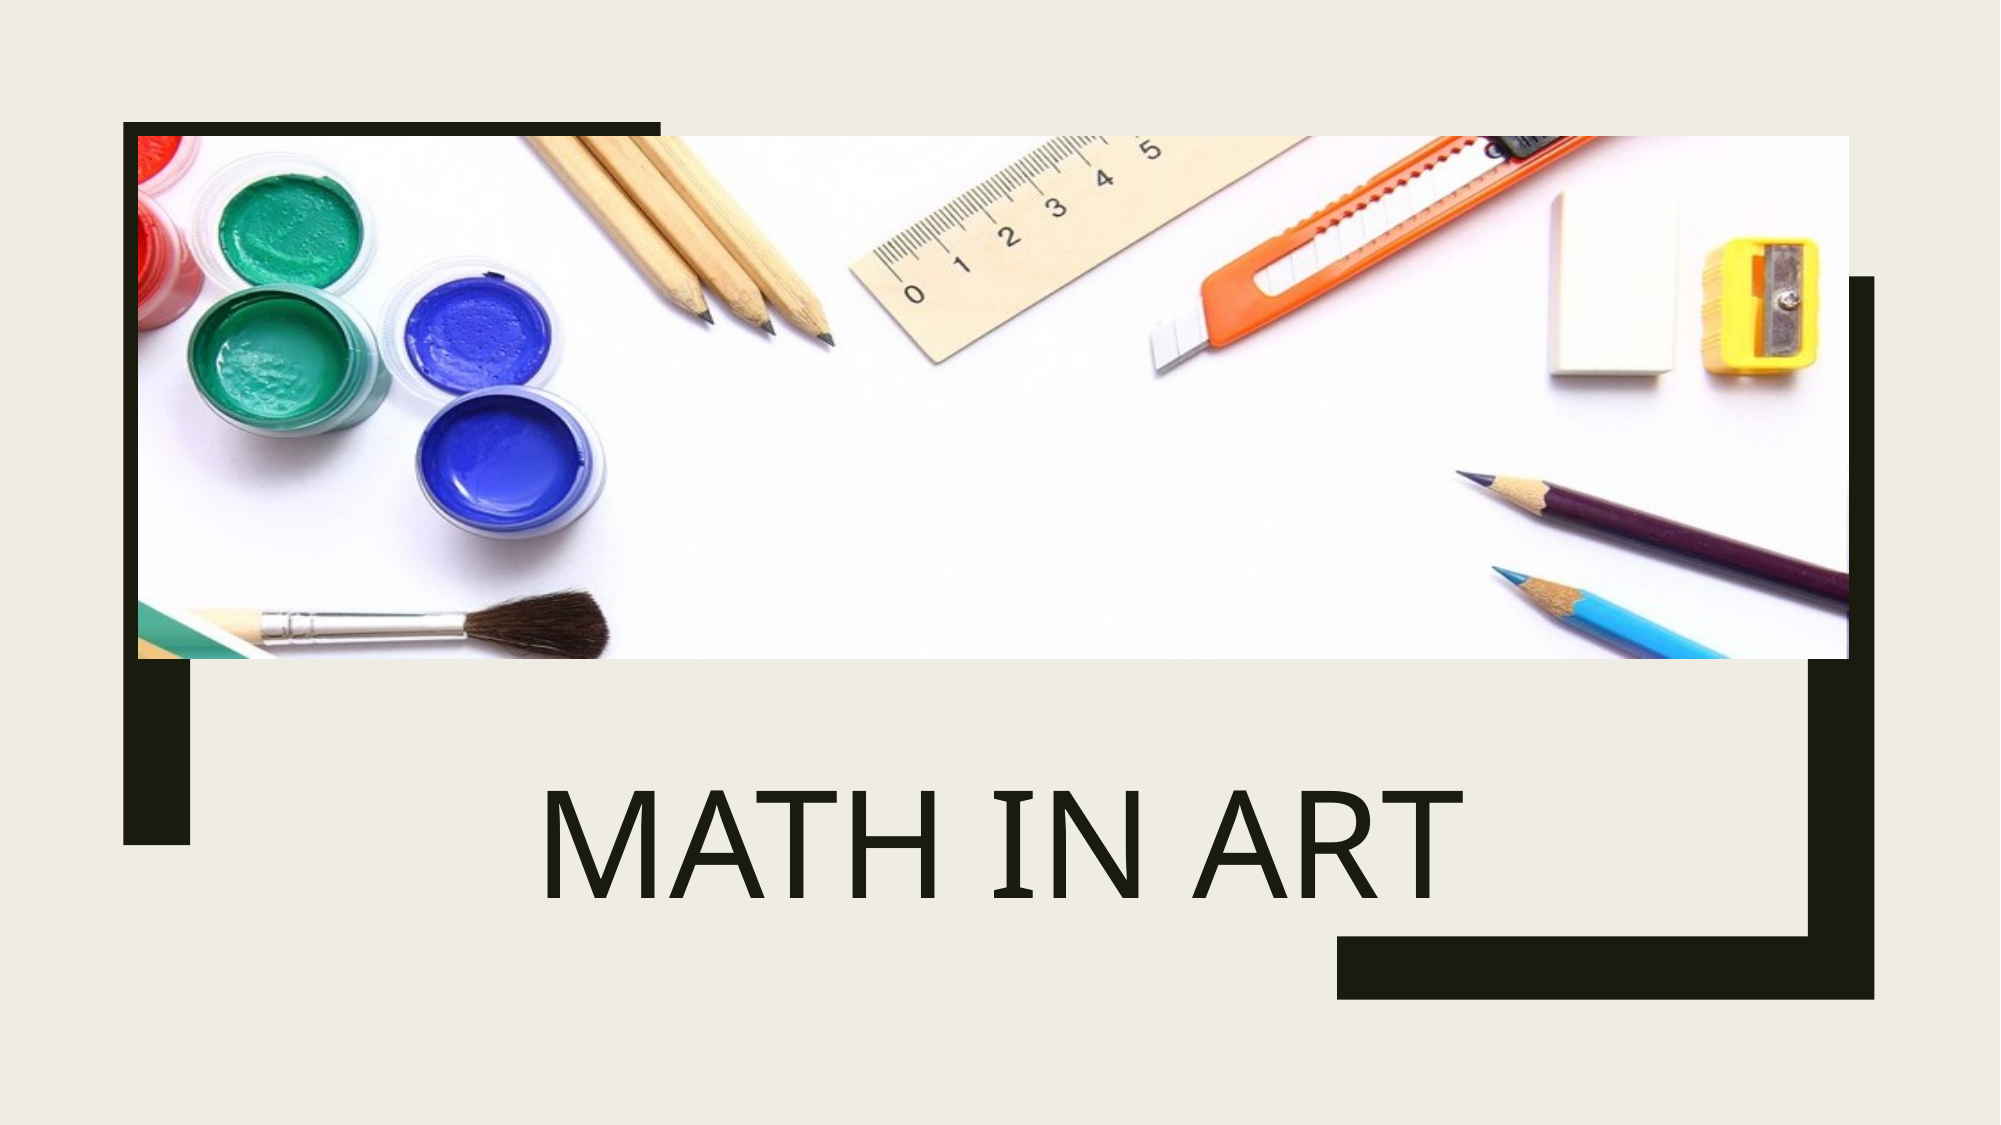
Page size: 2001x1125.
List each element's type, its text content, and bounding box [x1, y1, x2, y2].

title Math in art [108, 735, 1892, 939]
picture [137, 136, 1849, 659]
